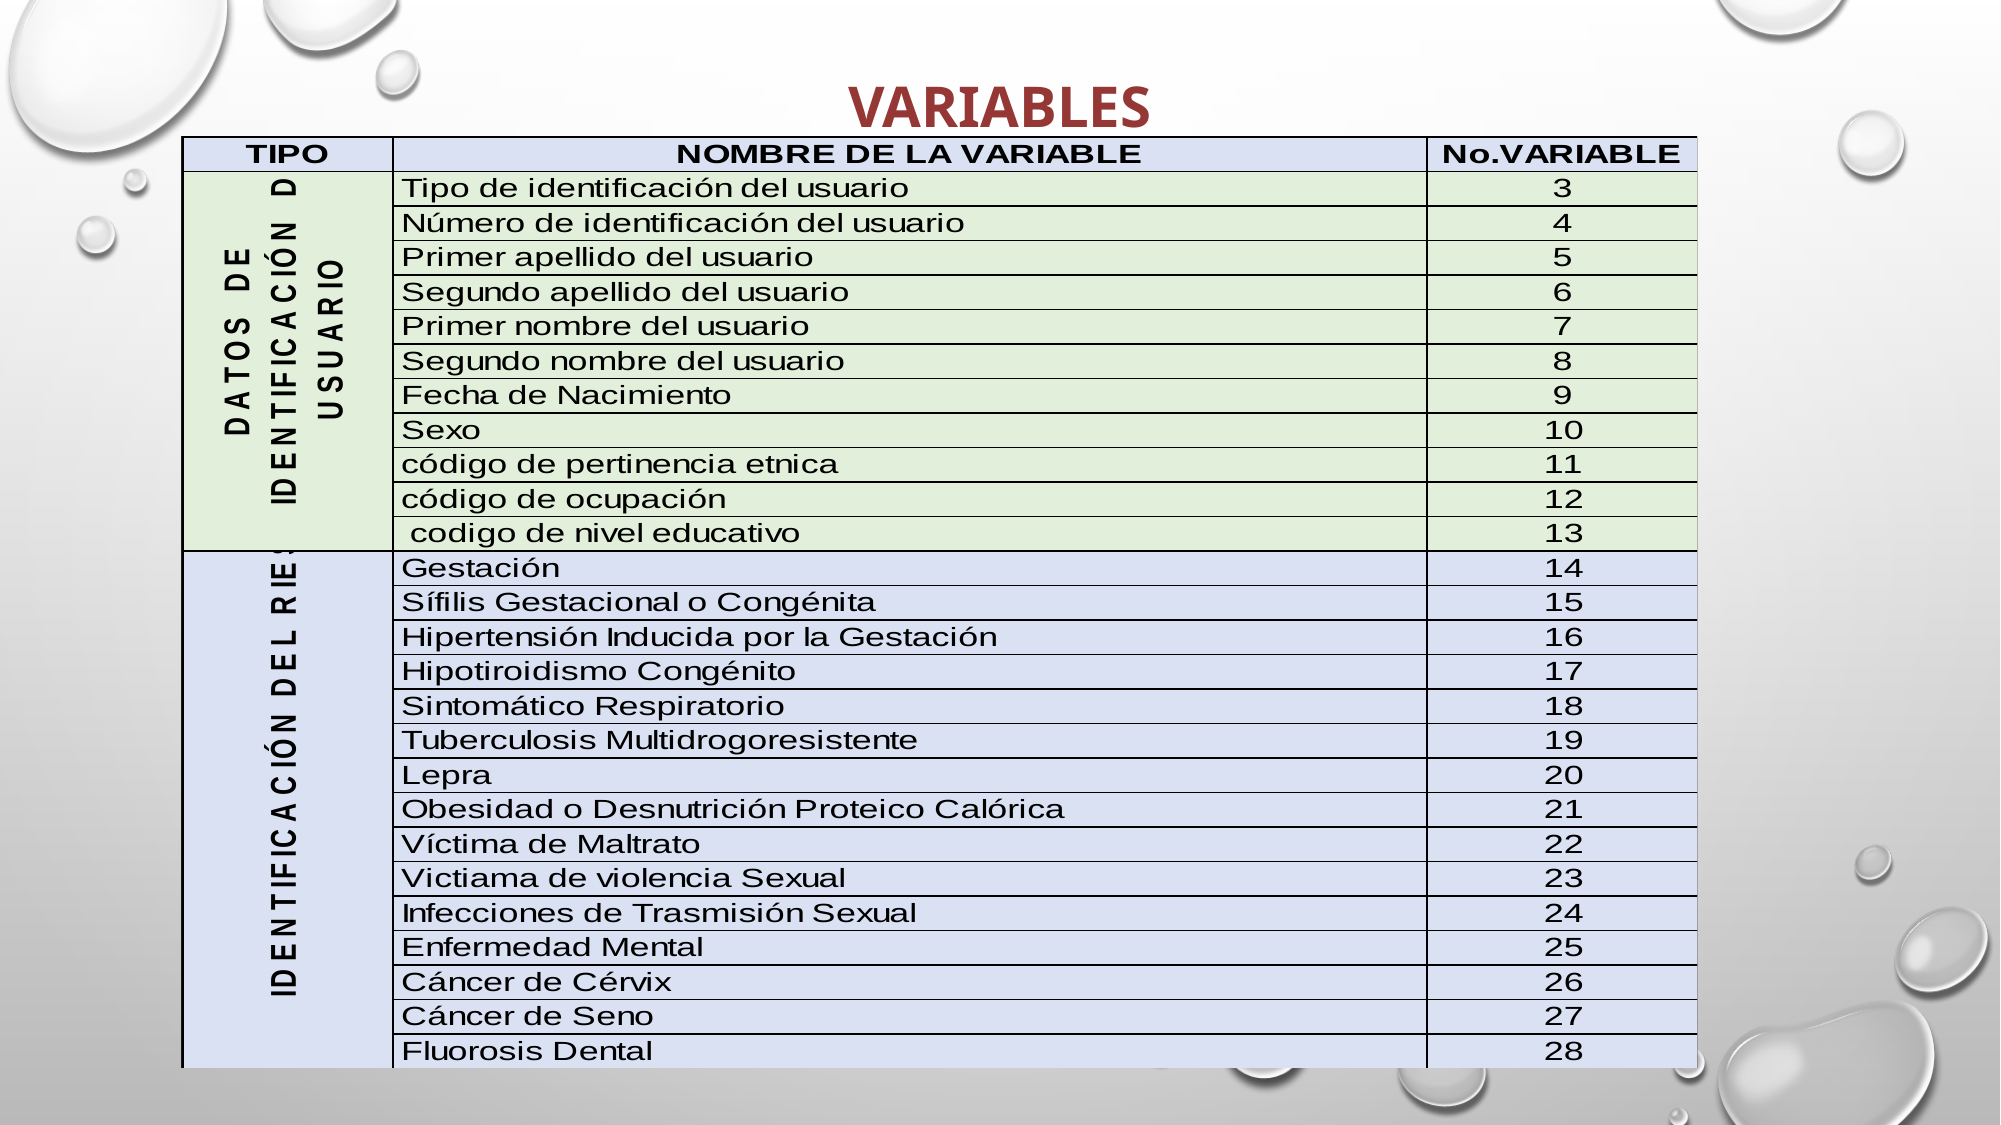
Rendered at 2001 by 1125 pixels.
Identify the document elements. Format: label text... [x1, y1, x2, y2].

picture [0, 0, 2000, 1125]
title VARIABLES [149, 51, 1851, 167]
